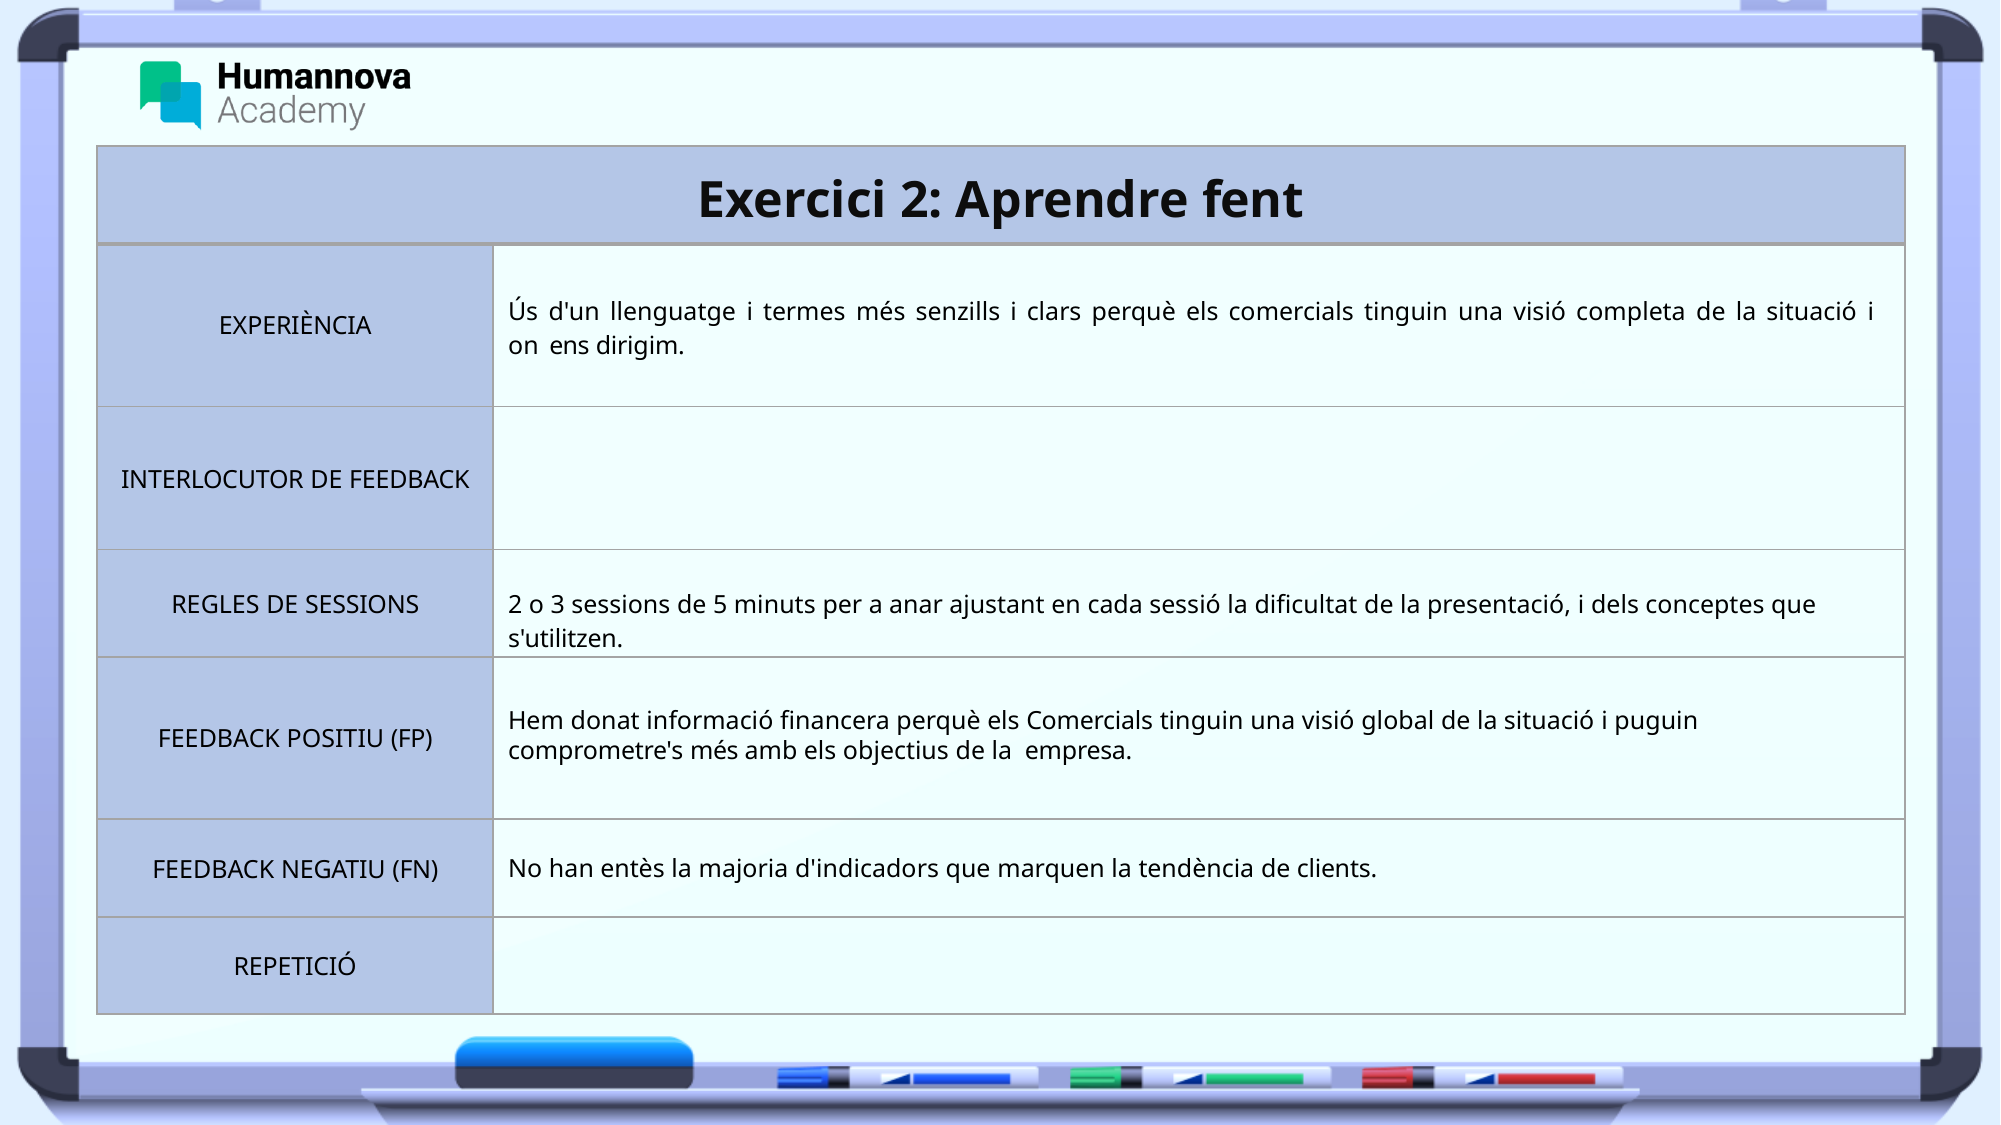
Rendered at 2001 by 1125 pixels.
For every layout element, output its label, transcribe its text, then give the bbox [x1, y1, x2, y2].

table_header Exercici 2: Aprendre fent [98, 147, 1904, 242]
table_cell EXPERIÈNCIA [98, 246, 492, 406]
table_cell Hem donat informació financera perquè els Comercials tinguin una visió global de la situació i puguin comprometre's més amb els objectius de la empresa. [494, 658, 1904, 818]
table_cell FEEDBACK POSITIU (FP) [98, 658, 492, 818]
table_cell 2 o 3 sessions de 5 minuts per a anar ajustant en cada sessió la dificultat de la presentació, i dels conceptes que s'utilitzen. [494, 550, 1904, 656]
table_cell Ús d'un llenguatge i termes més senzills i clars perquè els comercials tinguin una visió completa de la situació i on ens dirigim. [494, 246, 1904, 406]
table_cell INTERLOCUTOR DE FEEDBACK [98, 407, 492, 549]
table_cell REGLES DE SESSIONS [98, 550, 492, 656]
table_cell REPETICIÓ [98, 918, 492, 1013]
table_cell [494, 918, 1904, 1013]
picture [0, 0, 2000, 1125]
table_cell FEEDBACK NEGATIU (FN) [98, 820, 492, 916]
table_cell No han entès la majoria d'indicadors que marquen la tendència de clients. [494, 820, 1904, 916]
table_cell [494, 407, 1904, 549]
